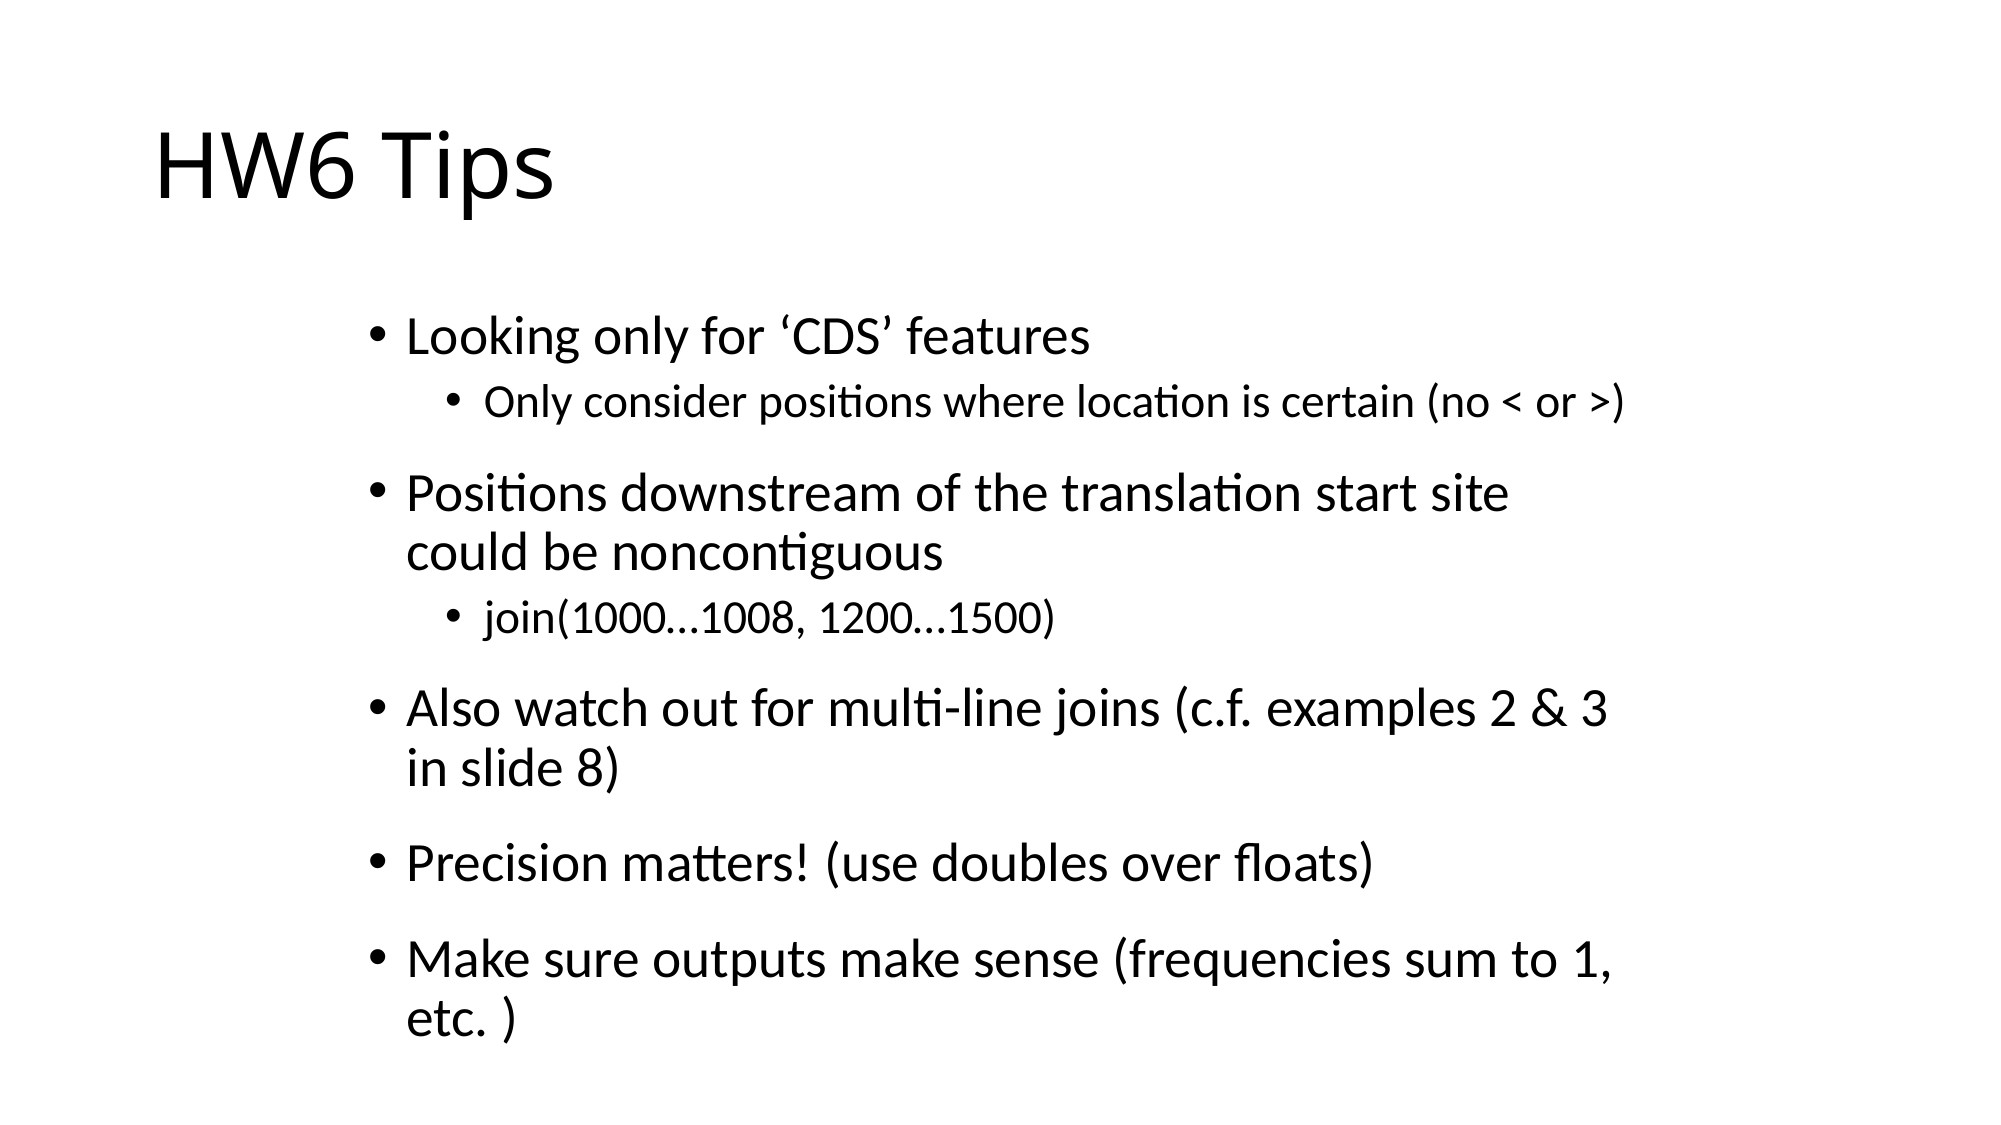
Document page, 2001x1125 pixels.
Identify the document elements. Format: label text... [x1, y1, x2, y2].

list Looking only for ‘CDS’ features Only consider positions where location is certain (no < or >) Positions downstream of the translation start site could be noncontiguous join(1000…1008, 1200…1500) Also watch out for multi-line joins (c.f. examples 2 & 3 in slide 8) Precision matters! (use doubles over floats) Make sure outputs make sense (frequencies sum to 1, etc. ) [353, 299, 1647, 1068]
title HW6 Tips [137, 59, 1863, 278]
